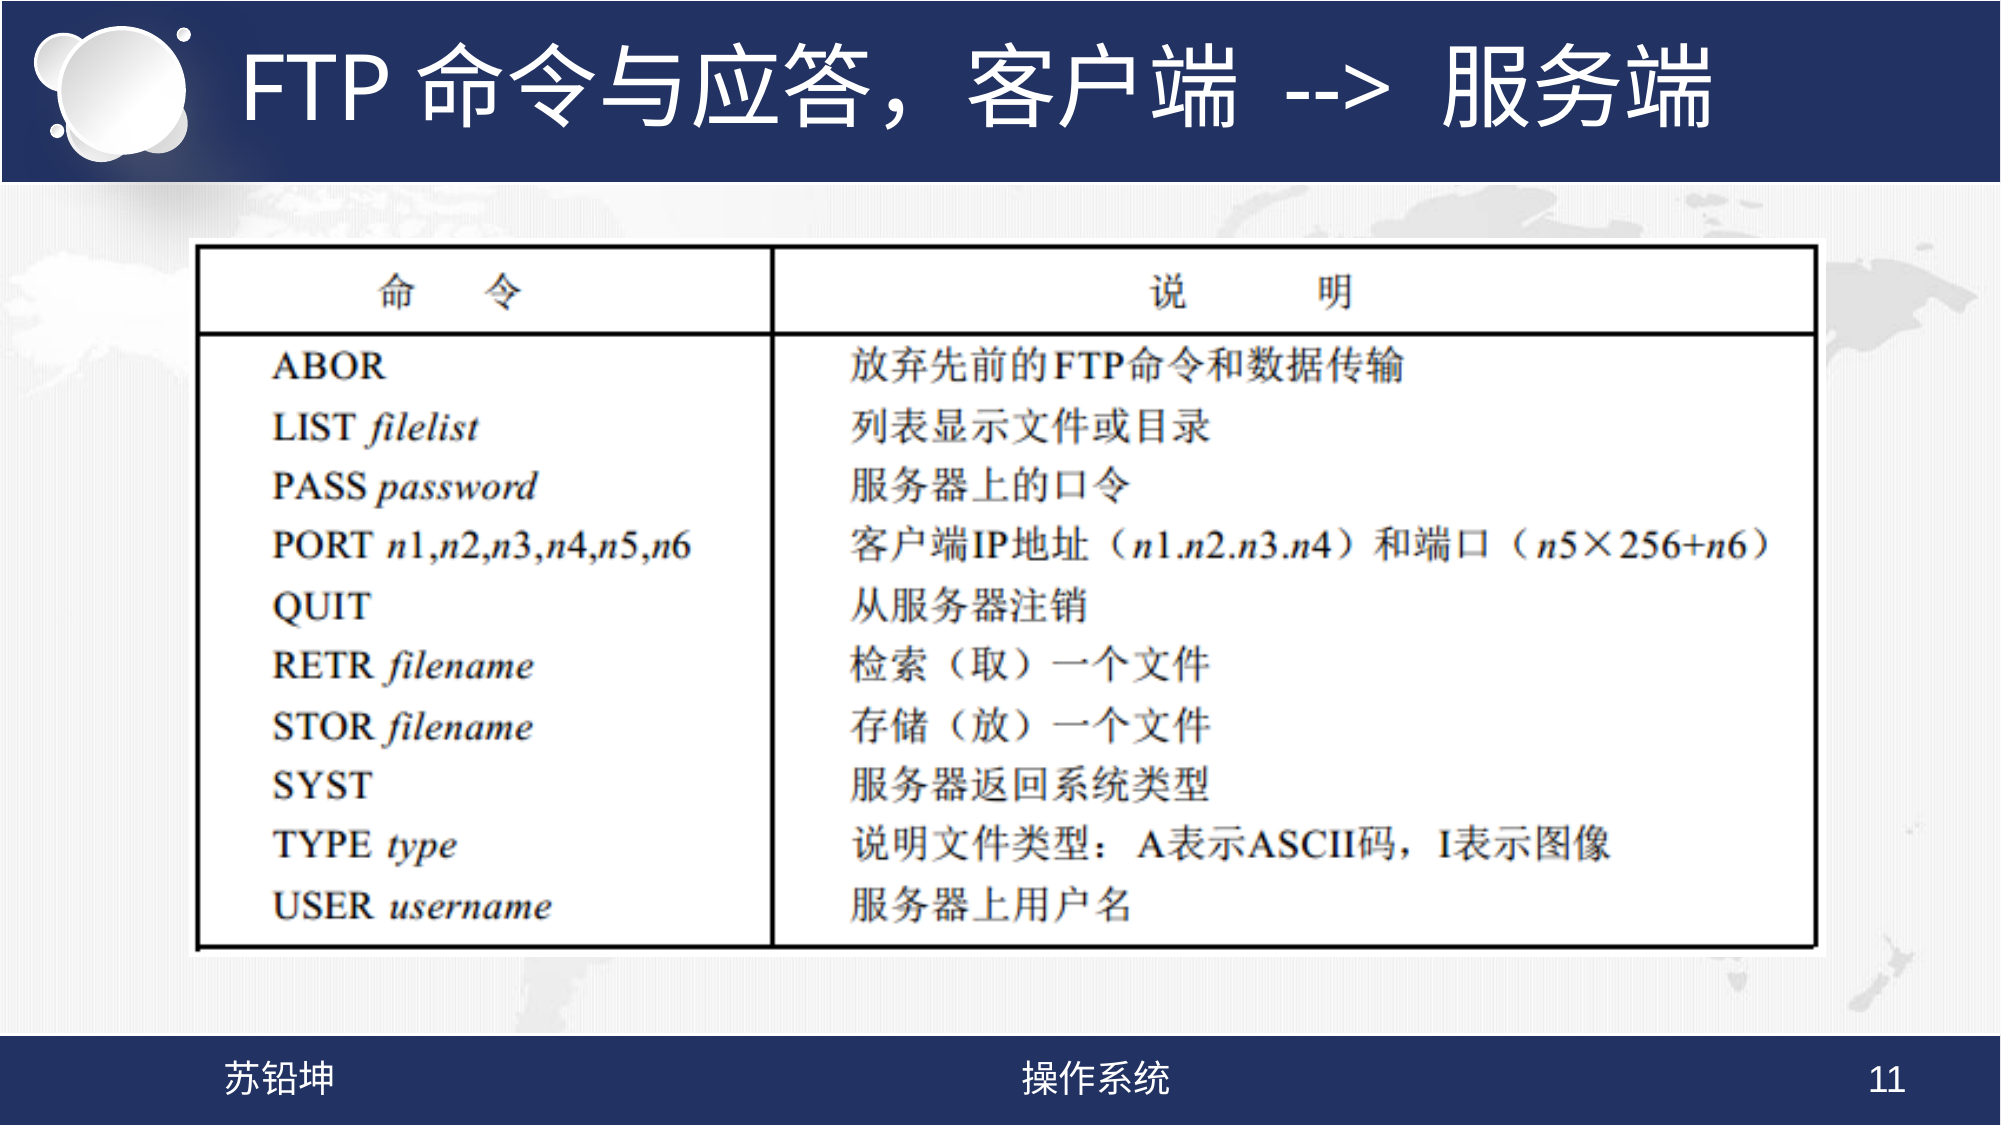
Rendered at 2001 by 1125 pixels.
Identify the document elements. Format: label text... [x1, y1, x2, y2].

slide_number 苏铅坤 [137, 1047, 423, 1108]
footer 操作系统 [837, 1047, 1356, 1108]
slide_number 11 [1825, 1047, 1949, 1108]
picture [0, 185, 2001, 1033]
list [189, 238, 1826, 957]
title FTP命令与应答，客户端 --> 服务端 [224, 34, 1949, 147]
